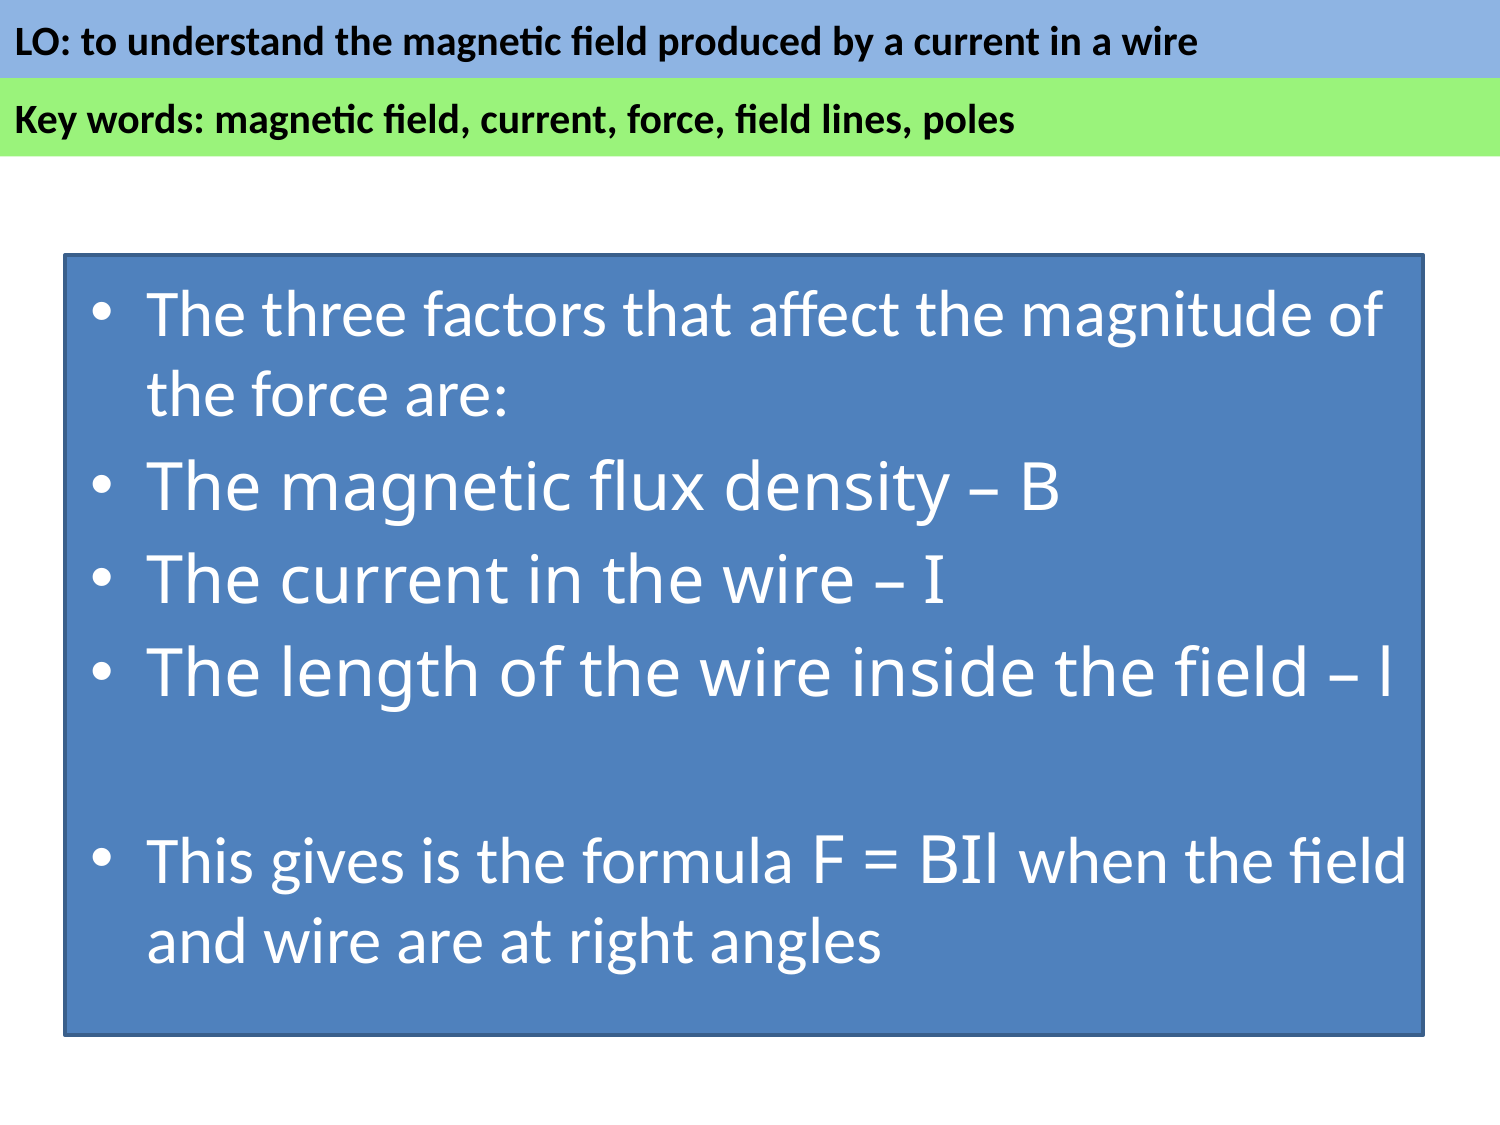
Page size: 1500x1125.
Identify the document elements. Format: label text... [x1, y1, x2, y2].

text_box [63, 253, 1425, 1037]
list The three factors that affect the magnitude of the force are: The magnetic flux density – B The current in the wire – I The length of the wire inside the field – l This gives is the formula F = BIl when the field and wire are at right angles [75, 262, 1425, 1005]
